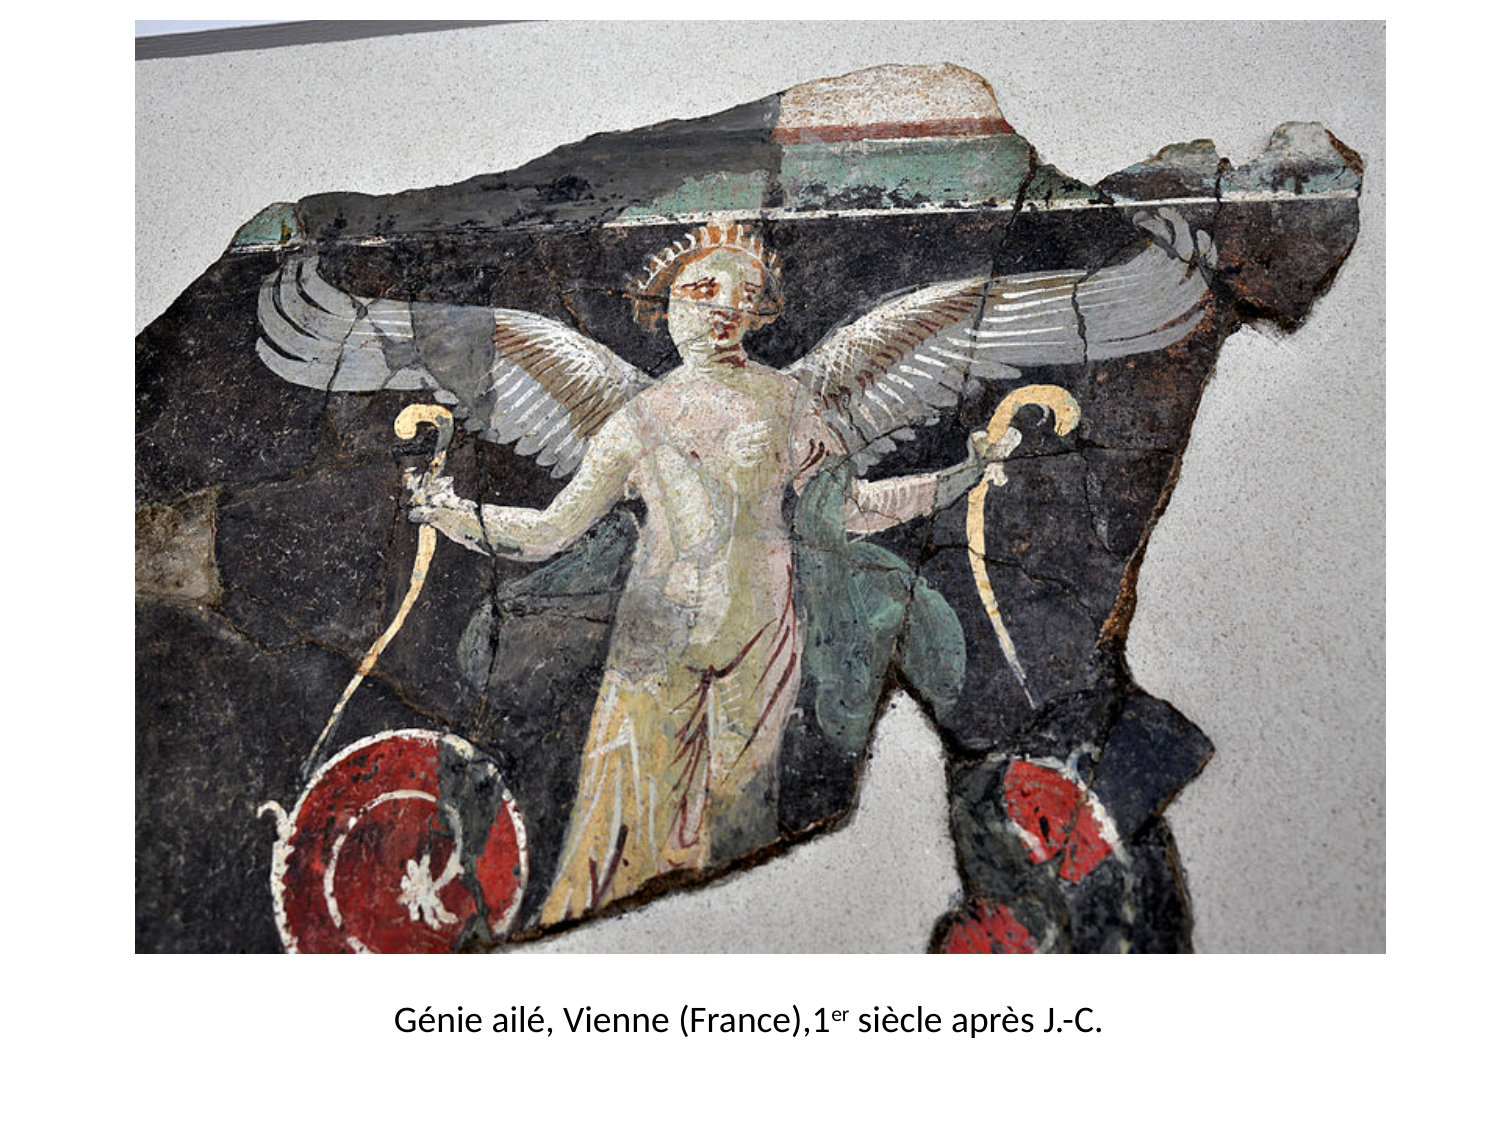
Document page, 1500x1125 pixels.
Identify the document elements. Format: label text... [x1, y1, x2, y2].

picture [135, 20, 1386, 954]
text_box Génie ailé, Vienne (France),1er siècle après J.-C. [75, 987, 1423, 1048]
